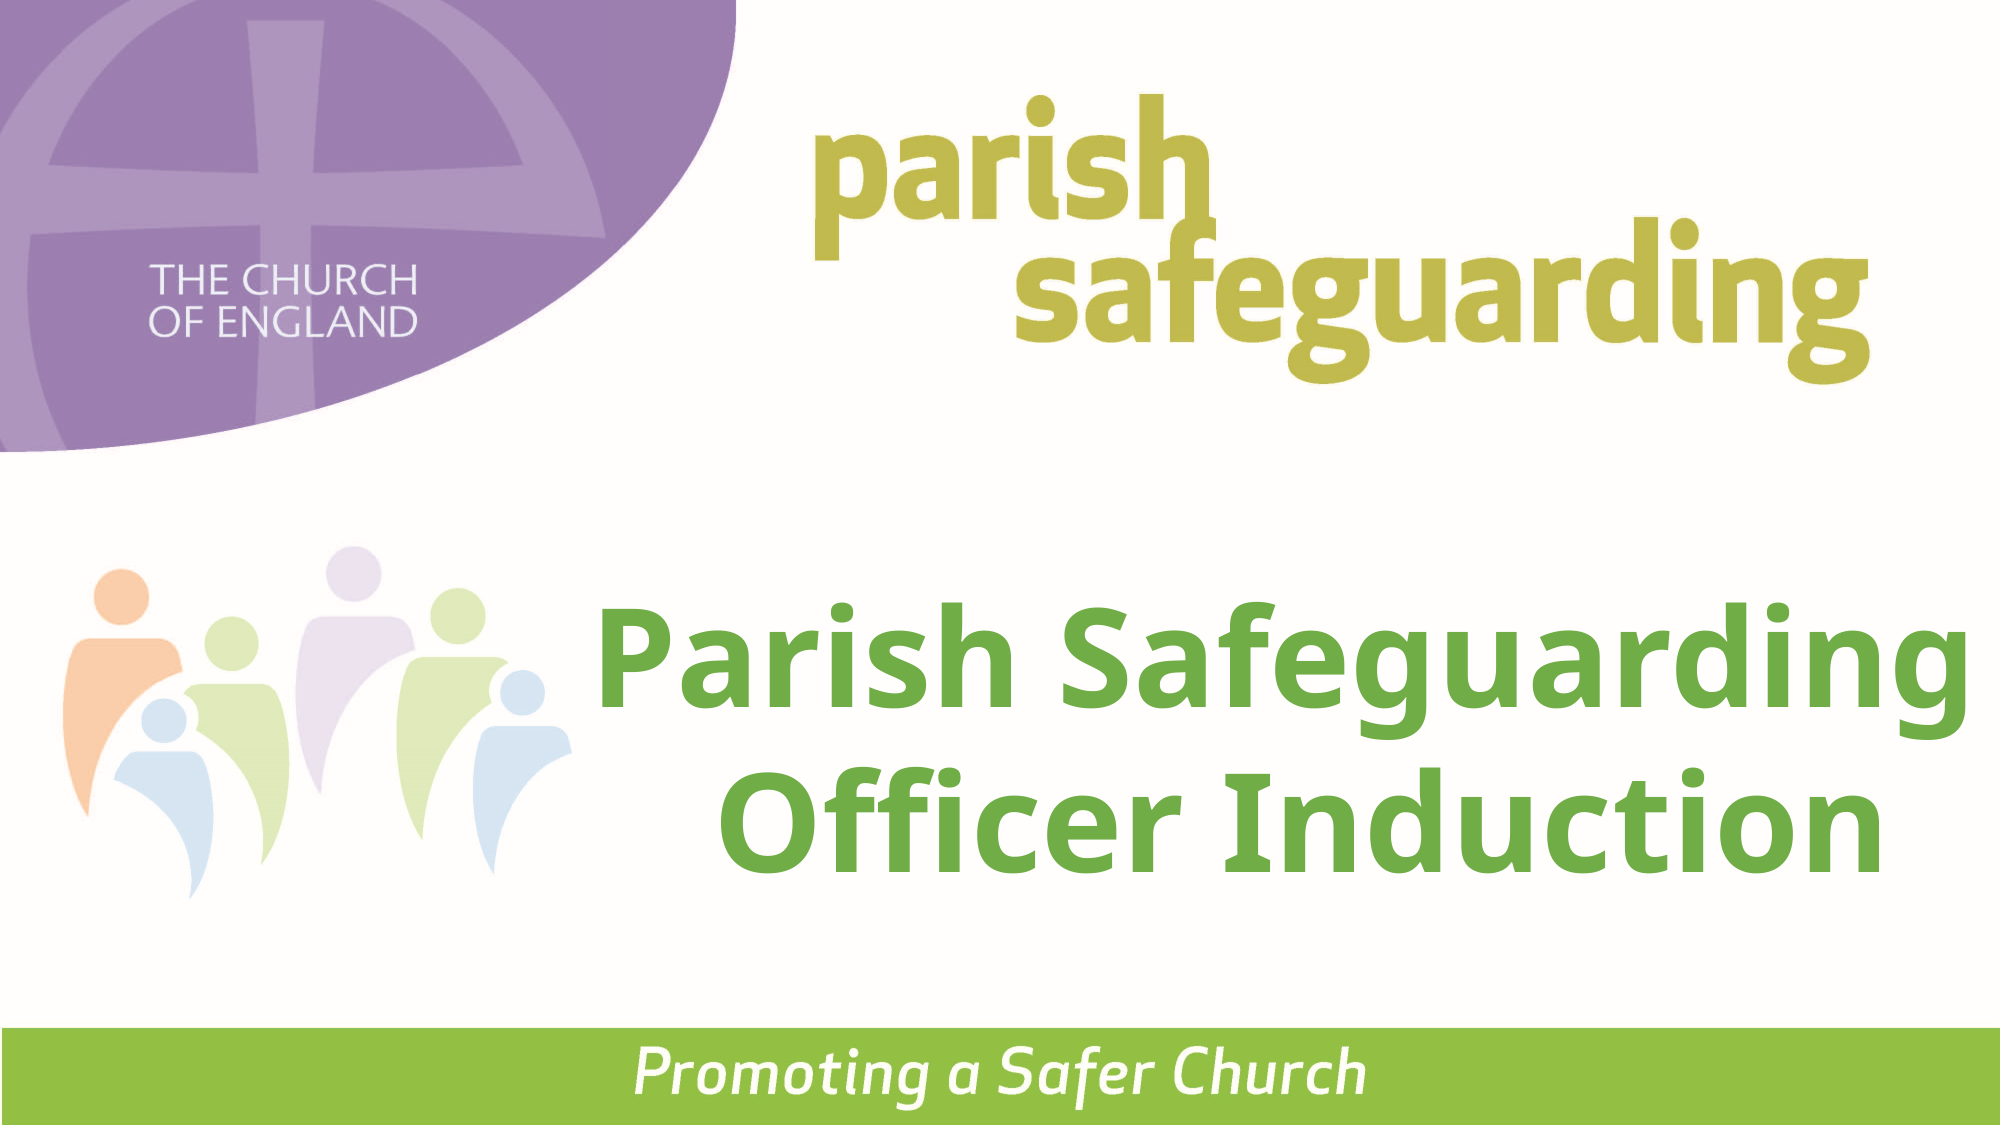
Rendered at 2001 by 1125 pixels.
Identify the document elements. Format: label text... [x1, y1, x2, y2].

picture [0, 0, 2000, 1125]
text_box Parish Safeguarding Officer Induction [575, 562, 2000, 908]
